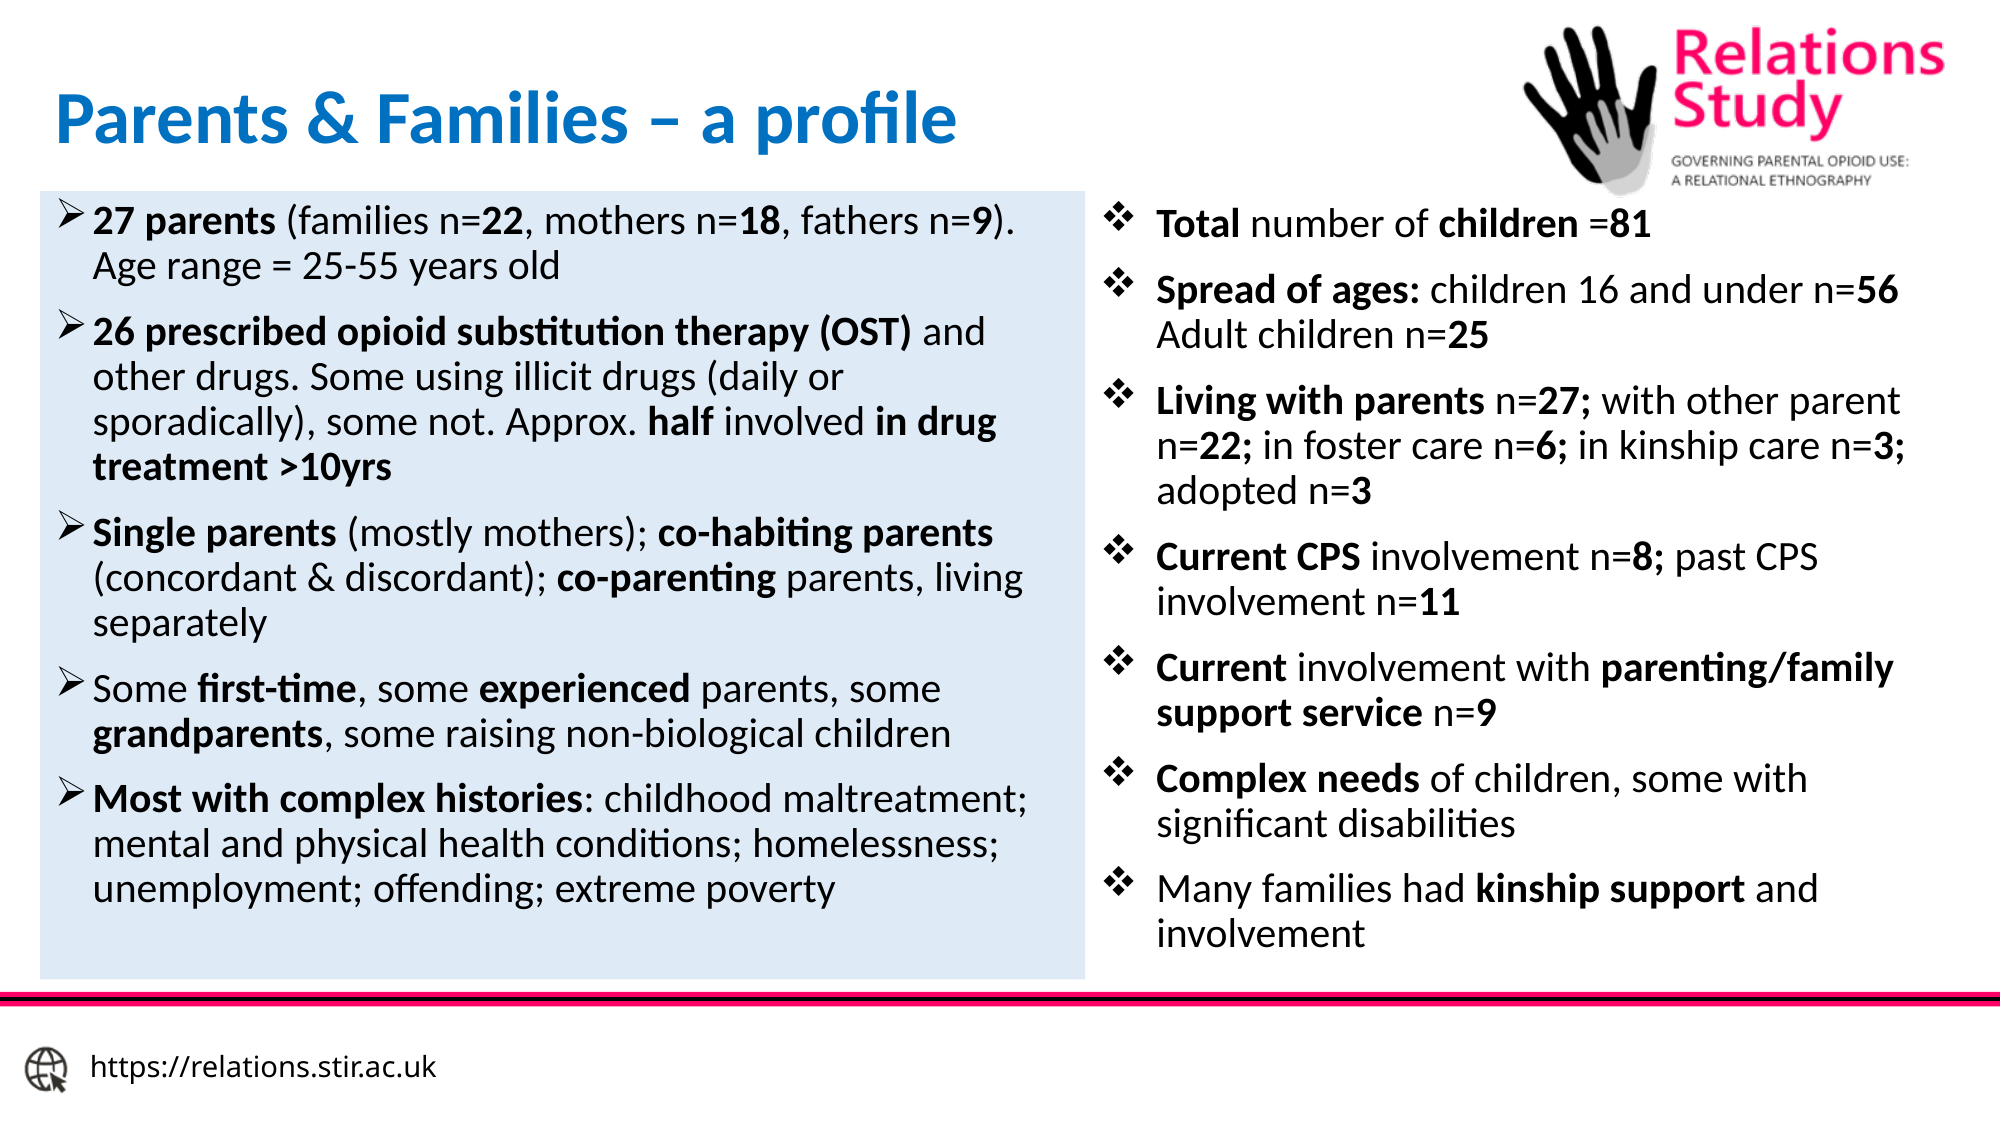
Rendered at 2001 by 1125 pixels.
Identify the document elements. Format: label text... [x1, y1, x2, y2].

title Parents & Families – a profile [40, 35, 1509, 194]
text_box [0, 991, 2000, 997]
picture [1509, 8, 1960, 215]
text_box [0, 1001, 2000, 1007]
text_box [22, 1040, 576, 1096]
list Total number of children =81 Spread of ages: children 16 and under n=56 Adult children n=25 Living with parents n=27; with other parent n=22; in foster care n=6; in kinship care n=3; adopted n=3 Current CPS involvement n=8; past CPS involvement n=11 Current involvement with parenting/family support service n=9 Complex needs of children, some with significant disabilities Many families had kinship support and involvement [1085, 194, 1977, 953]
list 27 parents (families n=22, mothers n=18, fathers n=9). Age range = 25-55 years old 26 prescribed opioid substitution therapy (OST) and other drugs. Some using illicit drugs (daily or sporadically), some not. Approx. half involved in drug treatment >10yrs Single parents (mostly mothers); co-habiting parents (concordant & discordant); co-parenting parents, living separately Some first-time, some experienced parents, some grandparents, some raising non-biological children Most with complex histories: childhood maltreatment; mental and physical health conditions; homelessness; unemployment; offending; extreme poverty [40, 191, 1086, 980]
